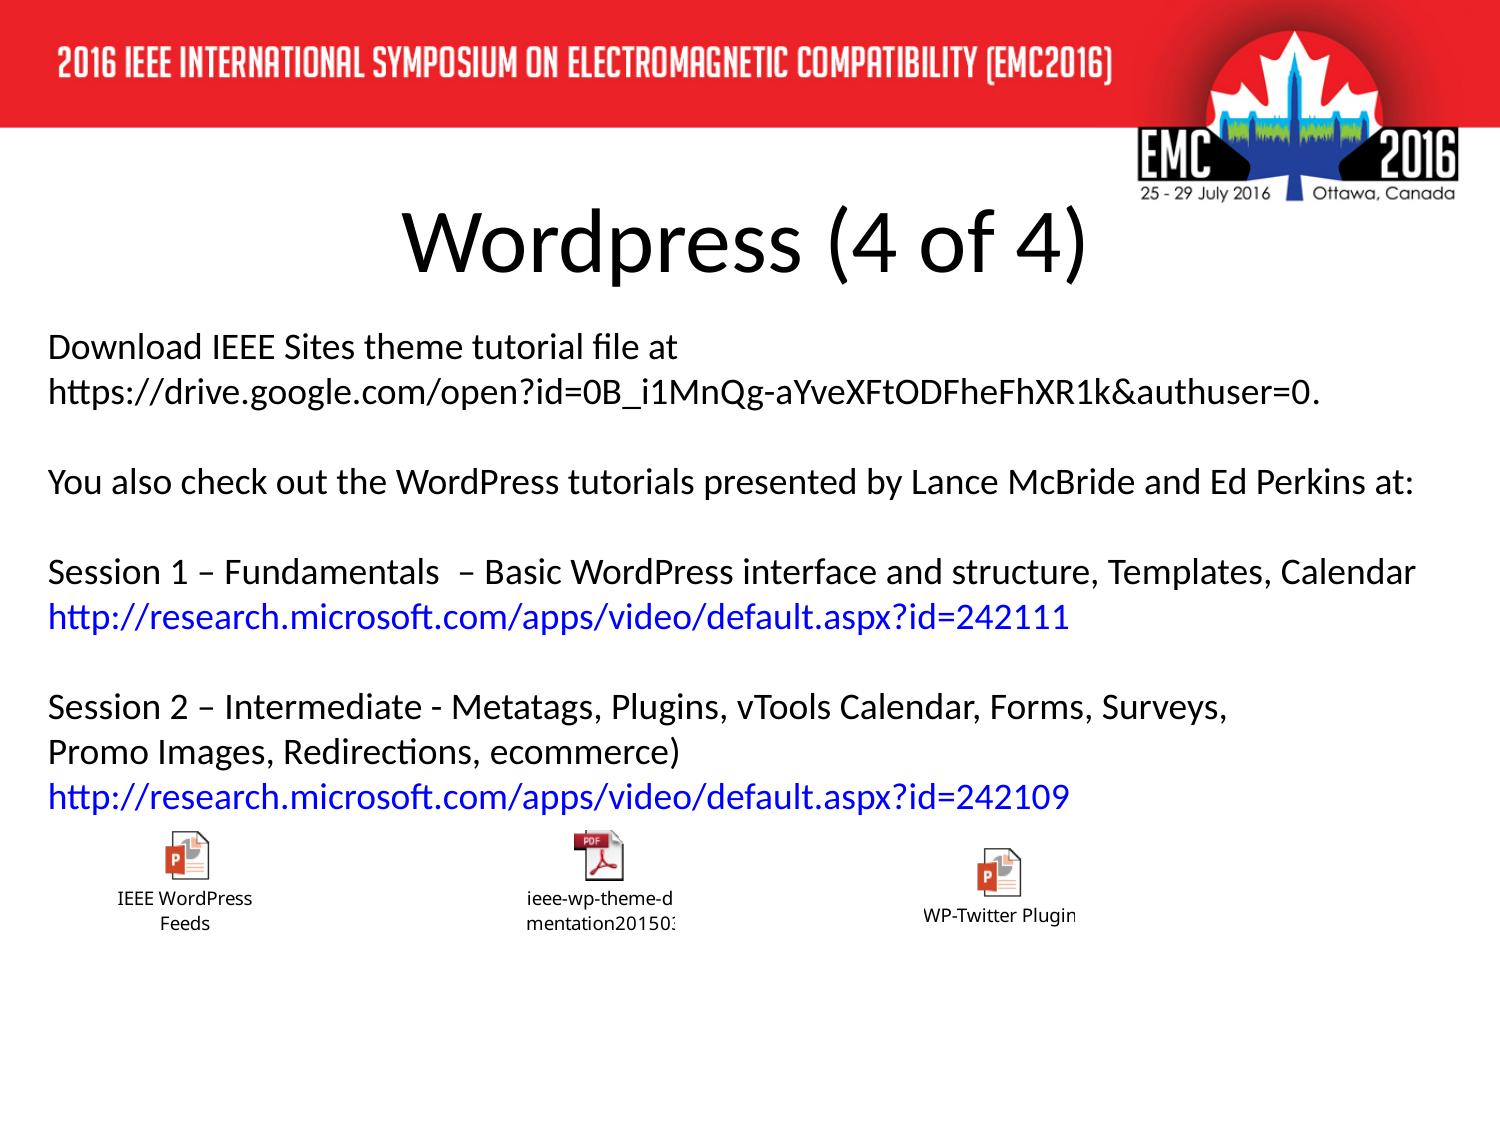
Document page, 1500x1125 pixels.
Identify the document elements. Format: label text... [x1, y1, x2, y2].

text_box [524, 830, 676, 961]
title Wordpress (4 of 4) [71, 142, 1422, 314]
picture [0, 0, 1500, 1125]
text_box Download IEEE Sites theme tutorial file at https://drive.google.com/open?id=0B_i1MnQg-aYveXFtODFheFhXR1k&authuser=0. You also check out the WordPress tutorials presented by Lance McBride and Ed Perkins at: Session 1 – Fundamentals – Basic WordPress interface and structure, Templates, Calendar http://research.microsoft.com/apps/video/default.aspx?id=242111 Session 2 – Intermediate - Metatags, Plugins, vTools Calendar, Forms, Surveys, Promo Images, Redirections, ecommerce) http://research.microsoft.com/apps/video/default.aspx?id=242109 [32, 314, 1433, 870]
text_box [112, 830, 263, 961]
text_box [924, 847, 1076, 978]
